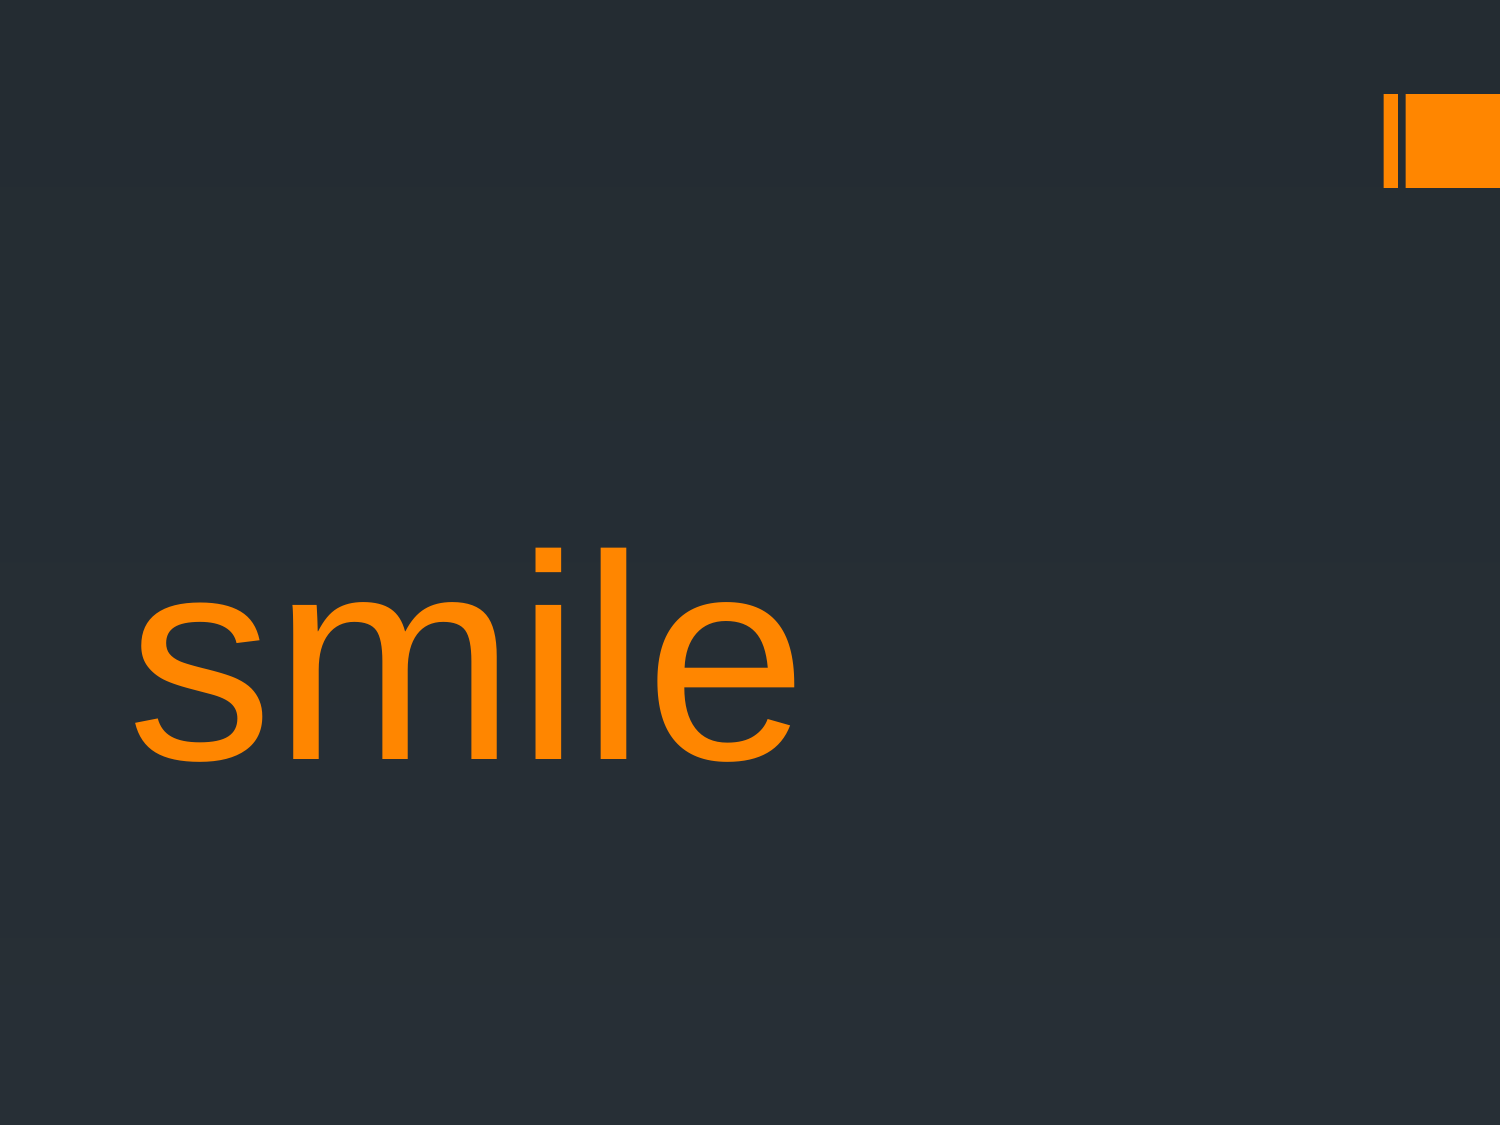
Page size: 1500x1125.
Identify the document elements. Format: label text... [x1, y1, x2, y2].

title smile [112, 349, 1388, 825]
